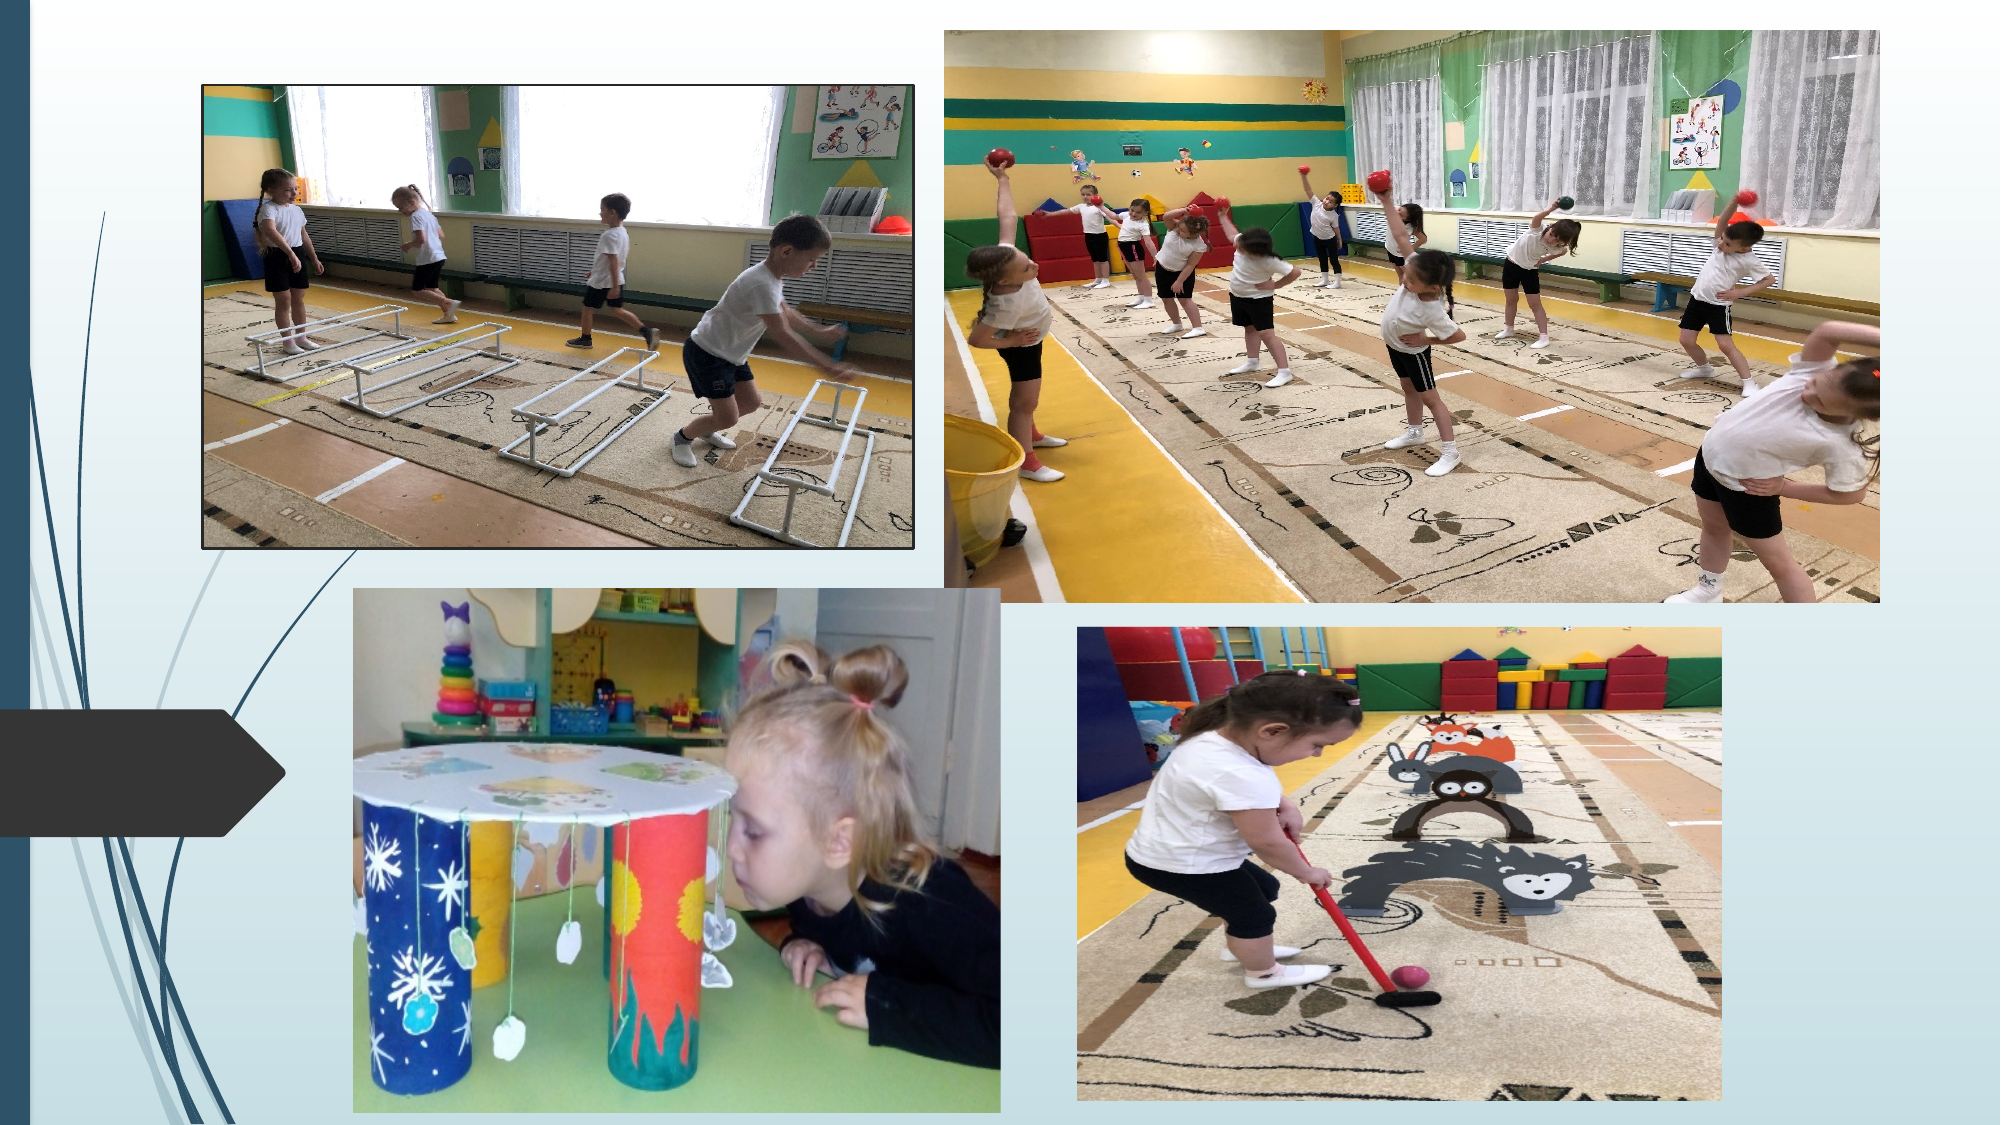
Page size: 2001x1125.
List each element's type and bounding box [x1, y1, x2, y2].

picture [352, 30, 1880, 1125]
picture [203, 86, 913, 548]
